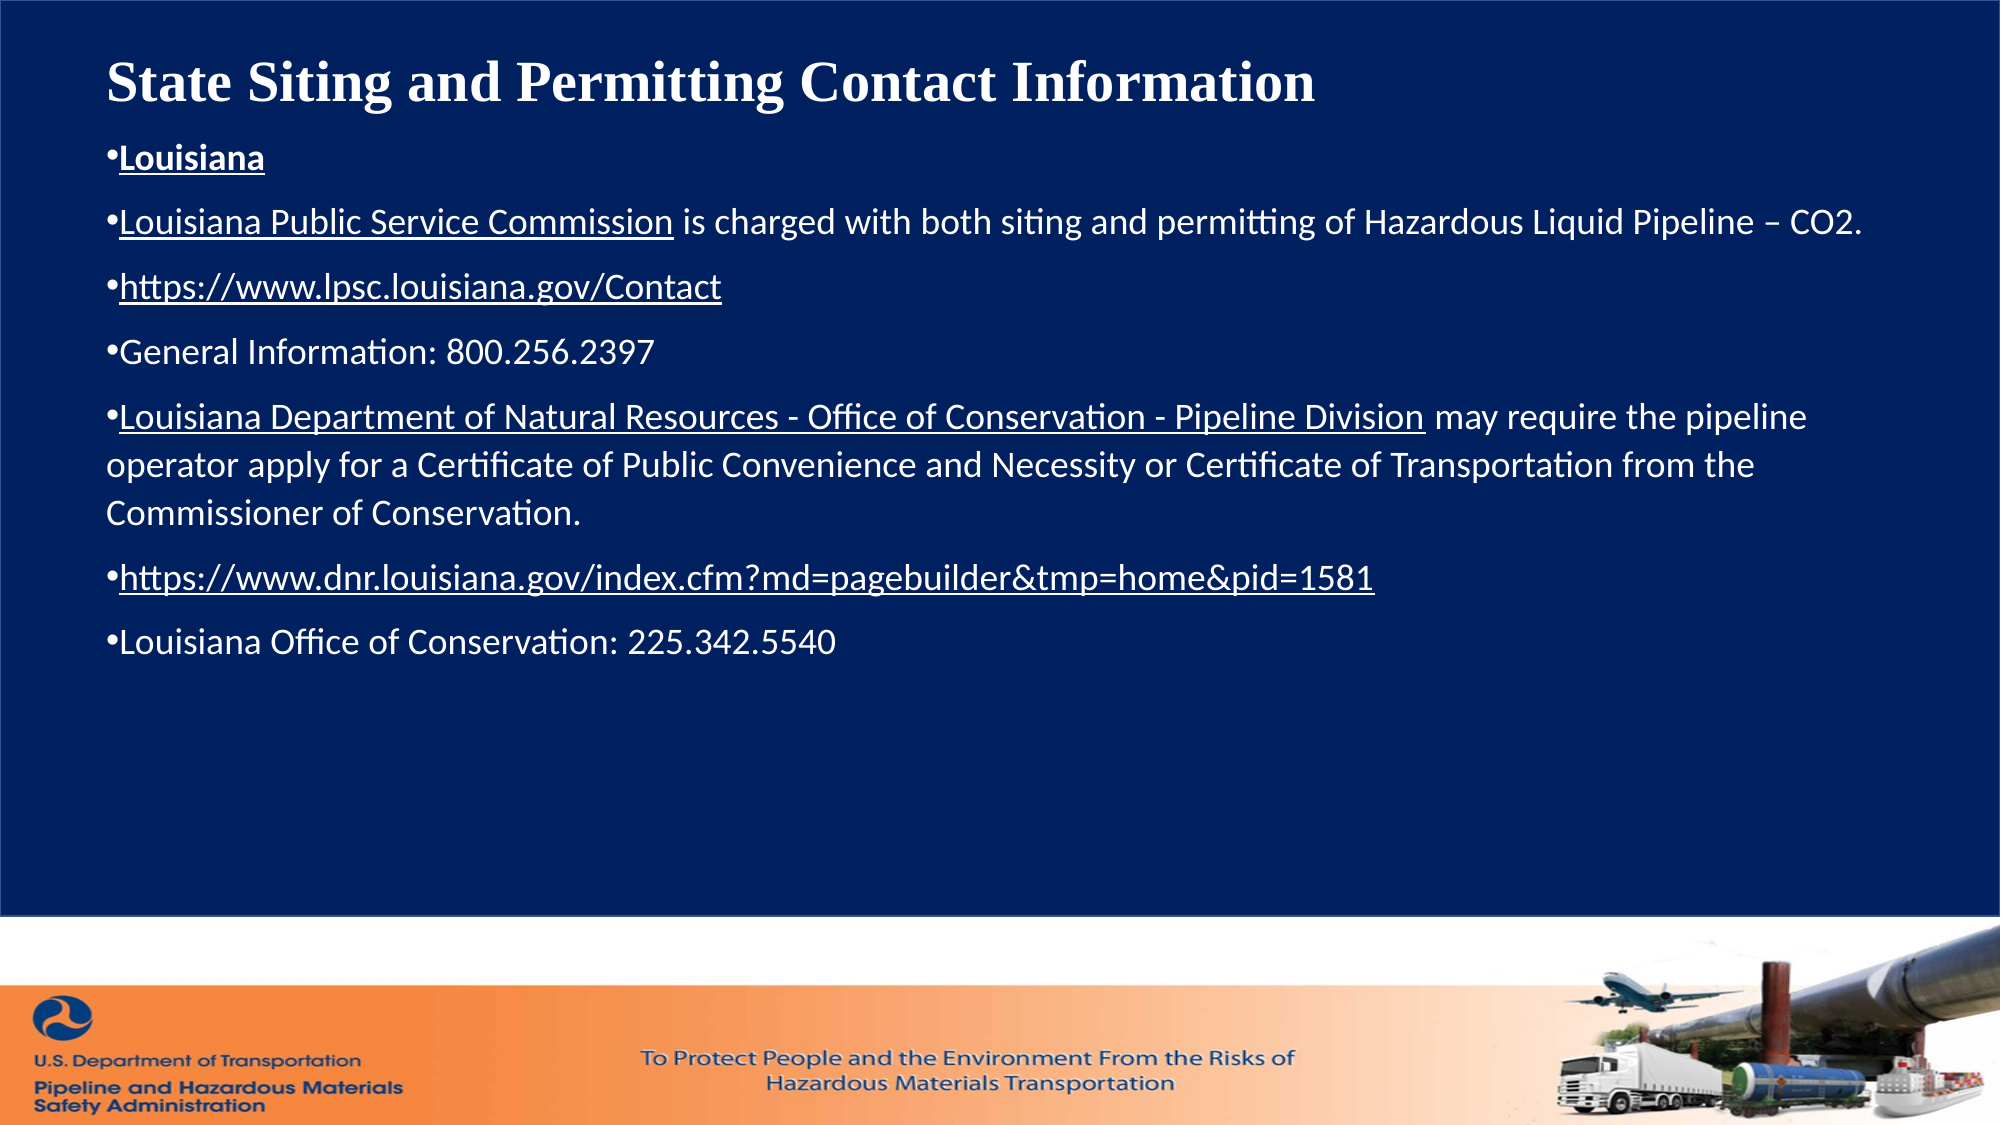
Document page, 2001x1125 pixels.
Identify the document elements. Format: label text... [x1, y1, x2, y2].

list State Siting and Permitting Contact Information Louisiana Louisiana Public Service Commission is charged with both siting and permitting of Hazardous Liquid Pipeline – CO2. https://www.lpsc.louisiana.gov/Contact General Information: 800.256.2397 Louisiana Department of Natural Resources - Office of Conservation - Pipeline Division may require the pipeline operator apply for a Certificate of Public Convenience and Necessity or Certificate of Transportation from the Commissioner of Conservation. https://www.dnr.louisiana.gov/index.cfm?md=pagebuilder&tmp=home&pid=1581 Louisiana Office of Conservation: 225.342.5540 [91, 30, 1889, 750]
picture [0, 917, 2000, 1125]
text_box [0, 0, 2000, 917]
